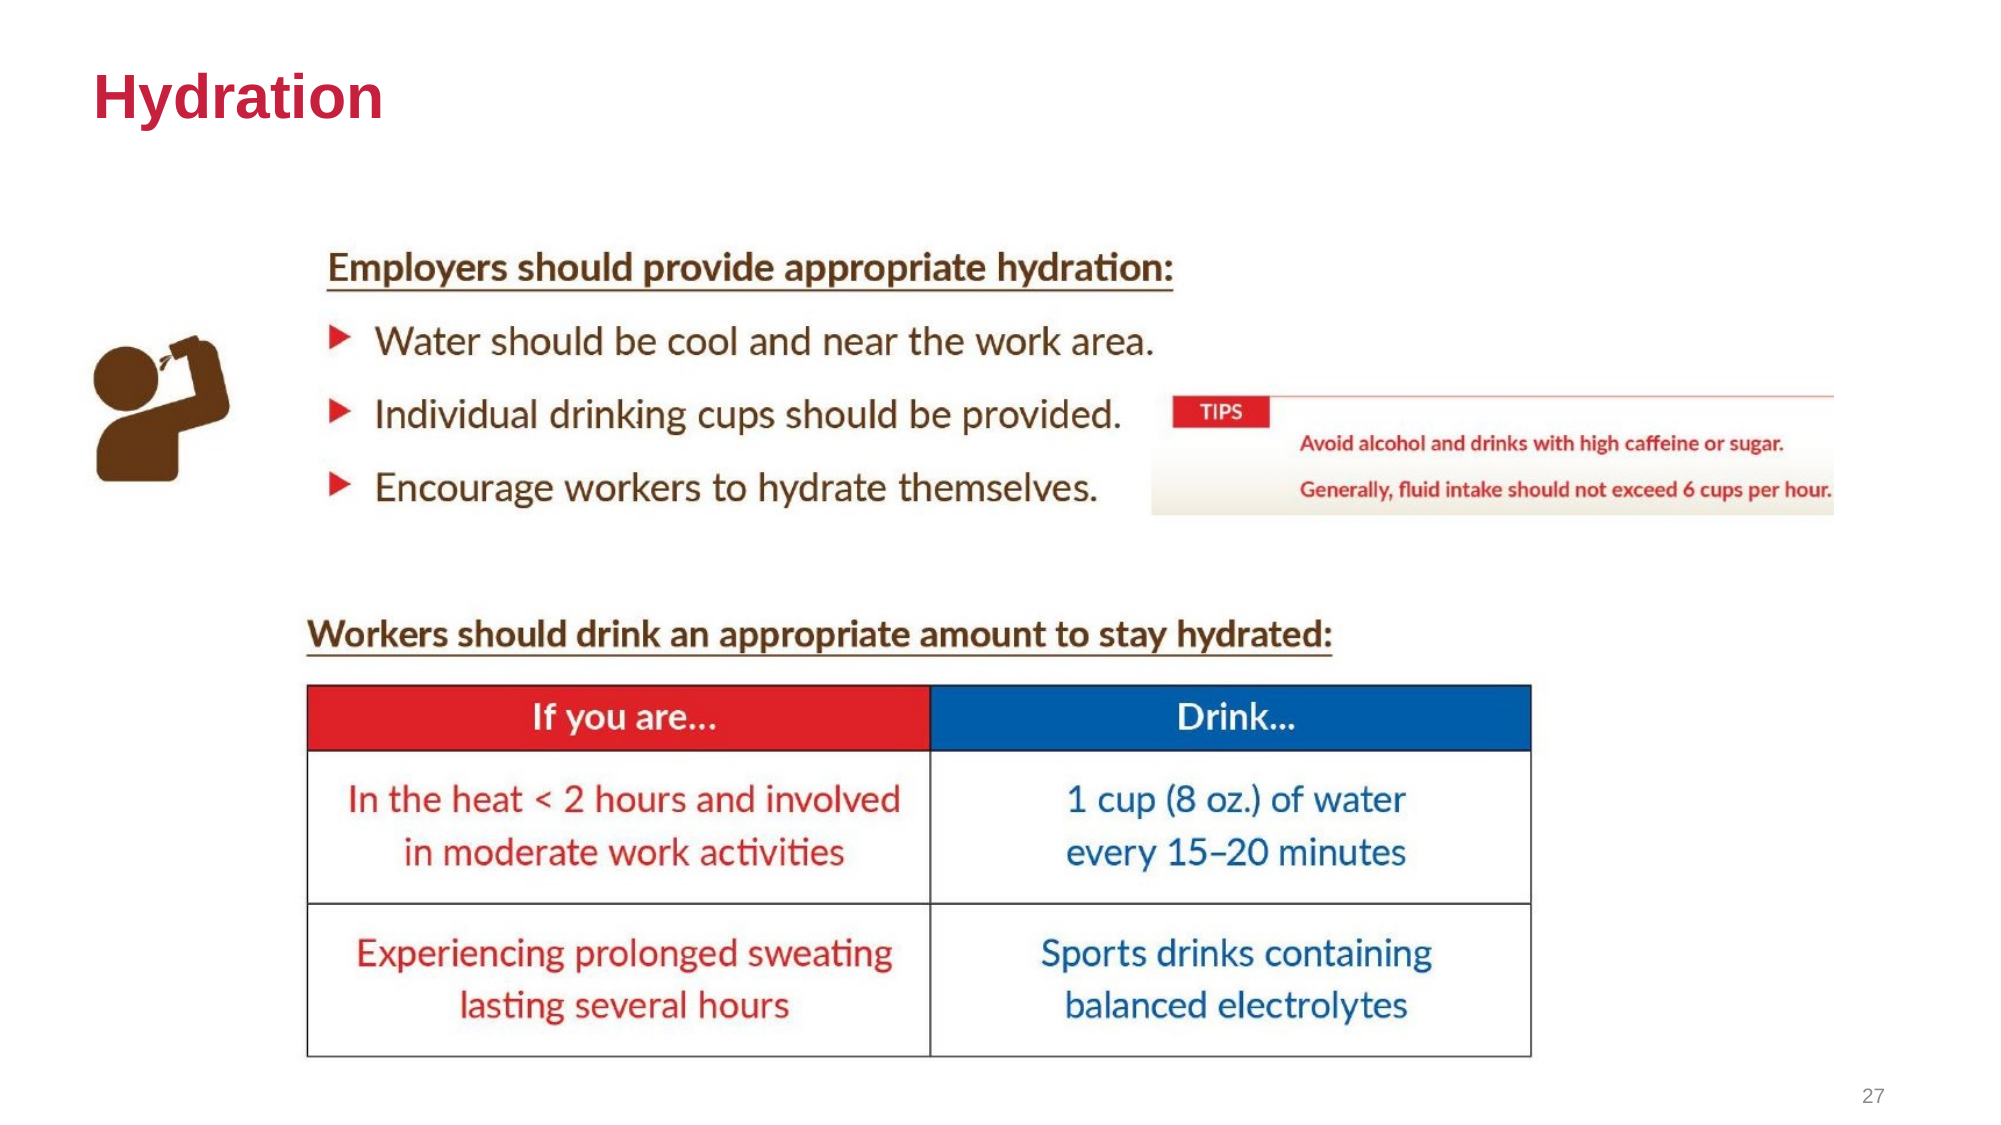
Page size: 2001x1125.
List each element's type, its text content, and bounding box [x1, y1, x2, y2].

slide_number 27 [1433, 1064, 1900, 1125]
picture [78, 208, 1834, 1066]
title Hydration [78, 61, 1879, 141]
